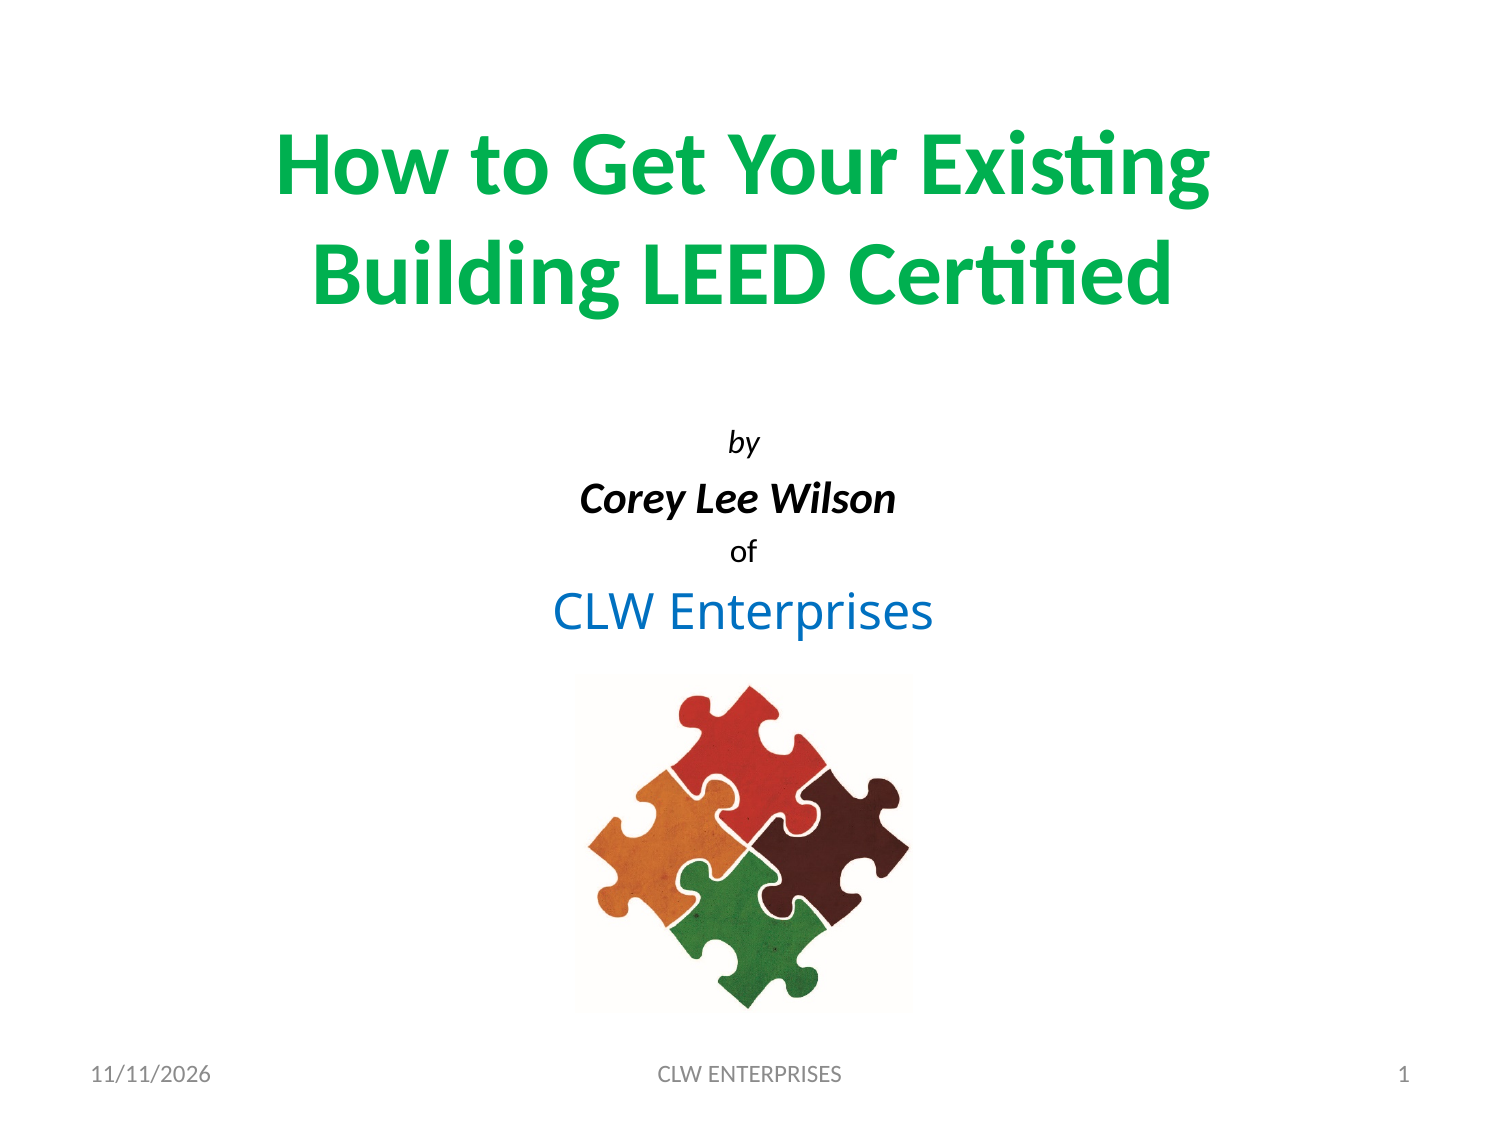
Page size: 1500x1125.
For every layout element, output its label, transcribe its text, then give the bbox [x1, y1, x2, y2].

picture [574, 674, 913, 1013]
slide_number 1 [1074, 1042, 1425, 1103]
title How to Get Your Existing Building LEED Certified [106, 50, 1382, 375]
footer CLW ENTERPRISES [512, 1042, 988, 1103]
subtitle by Corey Lee Wilson of CLW Enterprises [218, 412, 1269, 650]
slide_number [75, 1042, 425, 1103]
